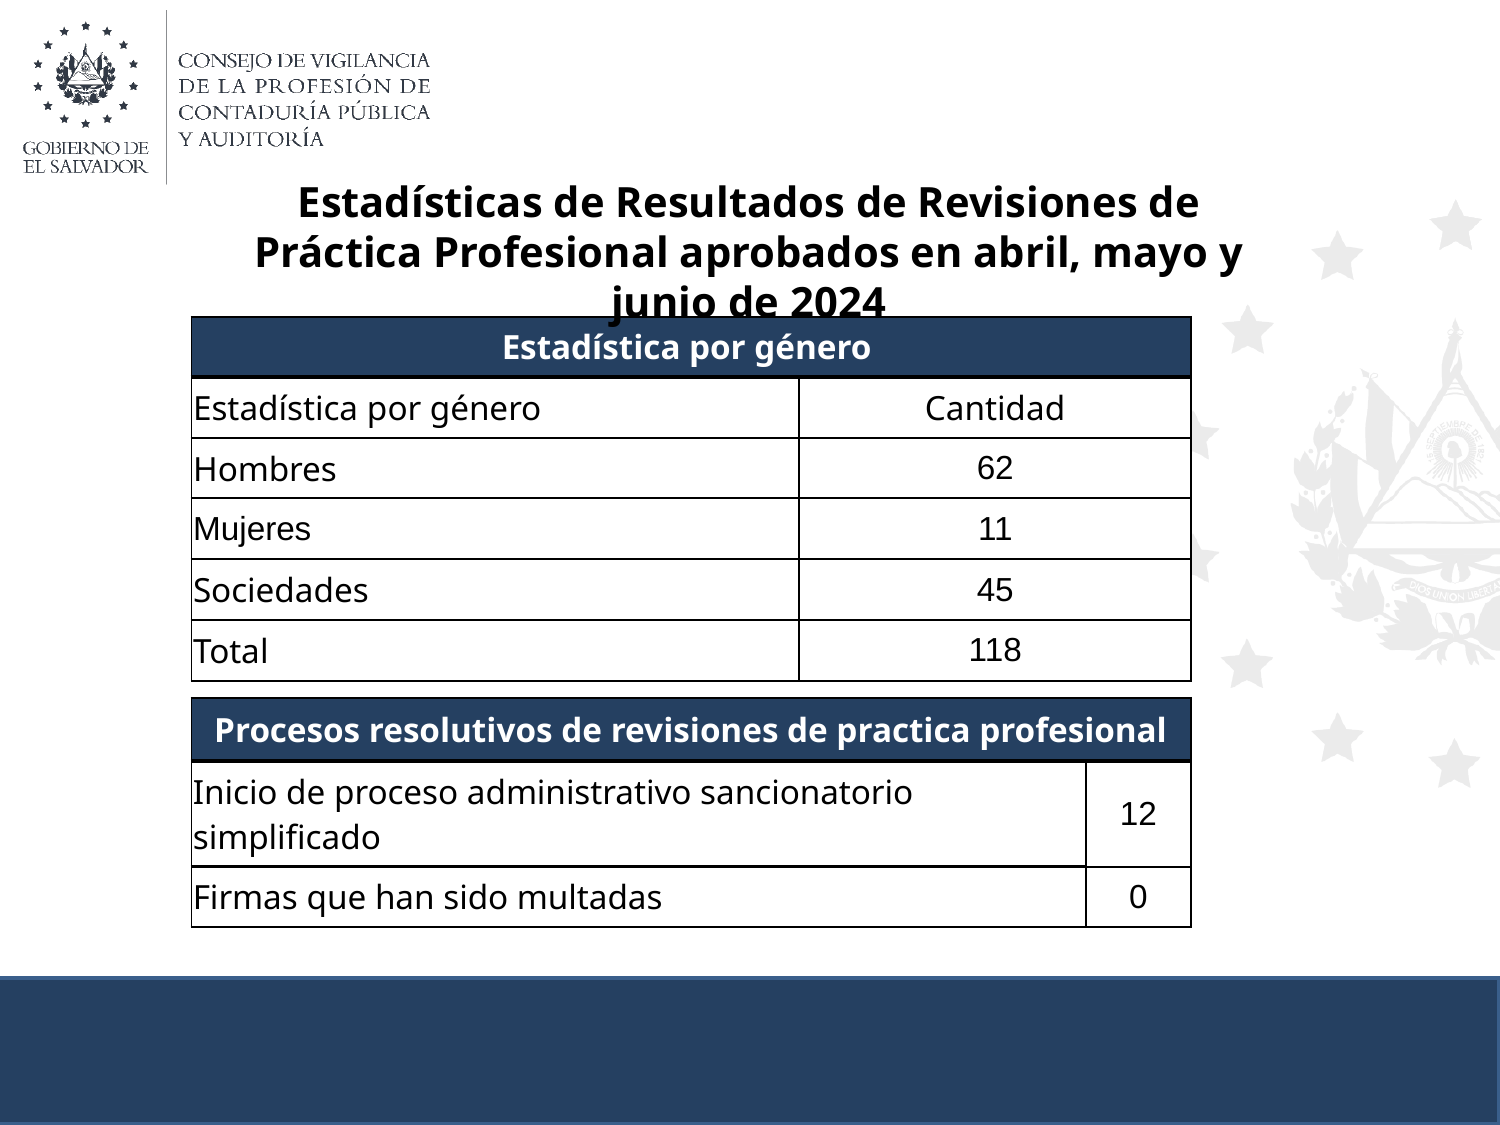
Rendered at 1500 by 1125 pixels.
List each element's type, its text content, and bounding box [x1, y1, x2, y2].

table_cell 62 [800, 439, 1161, 497]
table_header Estadística por género [192, 318, 1161, 375]
text_box [0, 976, 1500, 1125]
table_cell 118 [800, 621, 1161, 680]
table_cell Inicio de proceso administrativo sancionatorio simplificado [192, 763, 1085, 865]
picture [1166, 198, 1500, 788]
table_cell Mujeres [192, 499, 798, 558]
table_header Procesos resolutivos de revisiones de practica profesional [192, 699, 1161, 759]
table_cell 12 [1087, 763, 1190, 866]
text_box Estadísticas de Resultados de Revisiones de Práctica Profesional aprobados en abril, mayo y junio de 2024 [216, 168, 1282, 334]
table_cell Sociedades [192, 560, 798, 619]
table_cell Estadística por género [192, 379, 798, 437]
table_cell 0 [1087, 868, 1190, 926]
table_cell 45 [800, 560, 1161, 619]
table_cell Hombres [192, 439, 798, 497]
table_cell Total [192, 621, 798, 680]
table_cell Firmas que han sido multadas [192, 868, 1085, 926]
picture [0, 0, 462, 194]
table_cell 11 [800, 499, 1161, 558]
table_cell Cantidad [800, 379, 1161, 437]
